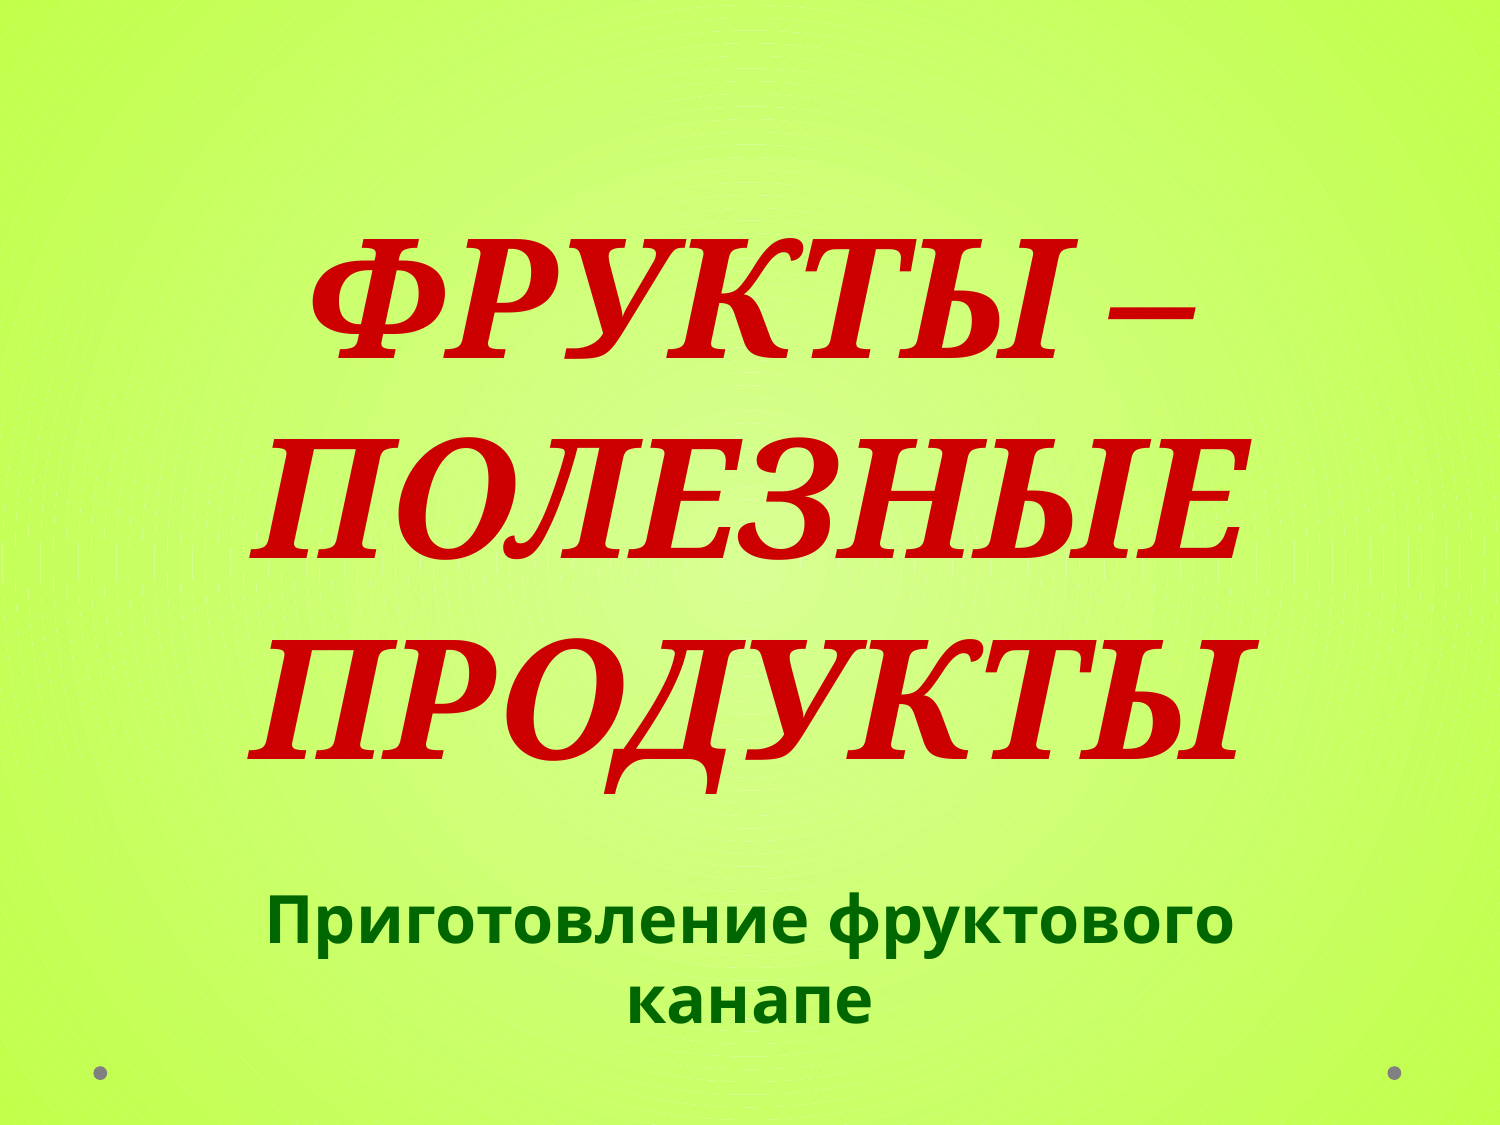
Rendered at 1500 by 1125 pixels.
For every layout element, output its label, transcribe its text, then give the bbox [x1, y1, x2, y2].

title ФРУКТЫ – ПОЛЕЗНЫЕ ПРОДУКТЫ [112, 99, 1388, 800]
subtitle Приготовление фруктового канапе [225, 869, 1275, 1035]
